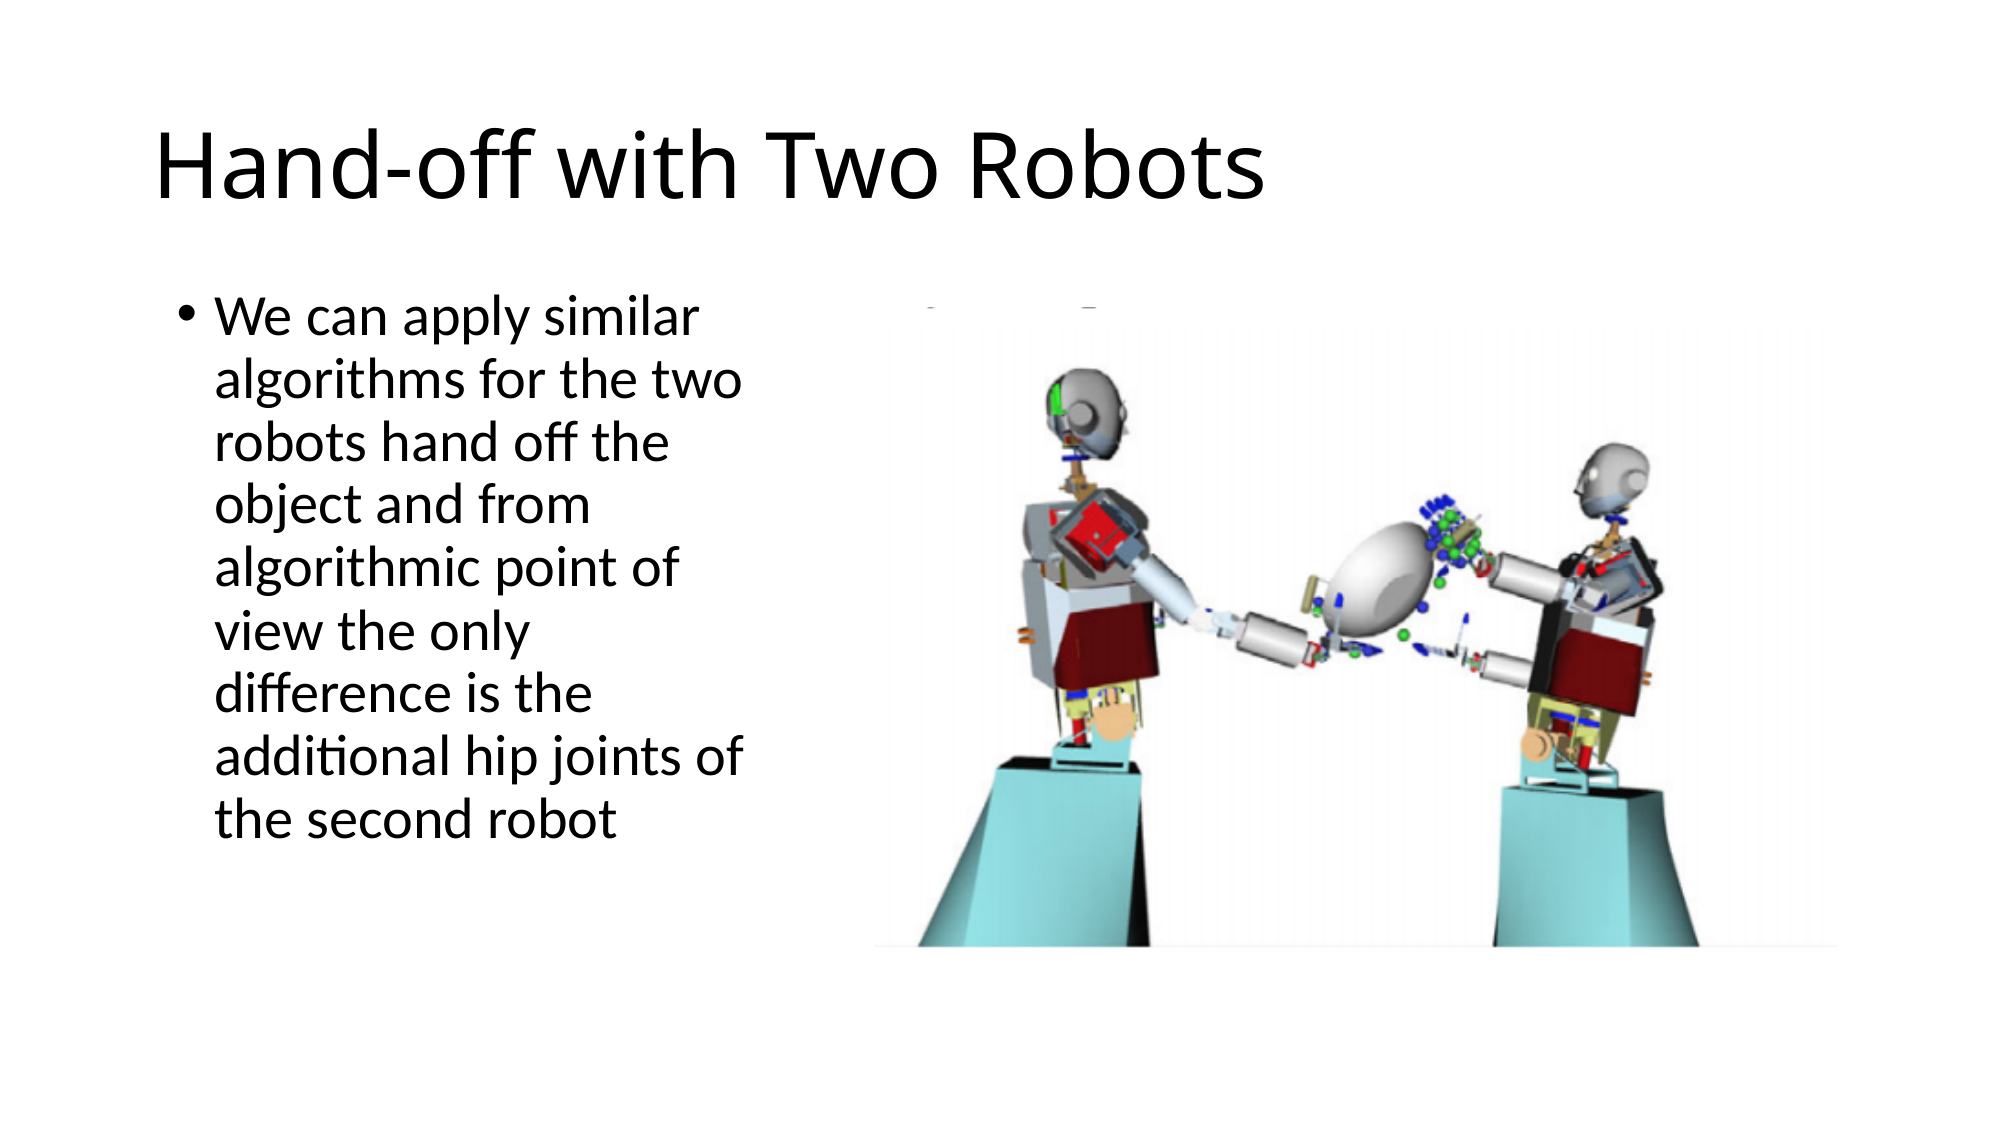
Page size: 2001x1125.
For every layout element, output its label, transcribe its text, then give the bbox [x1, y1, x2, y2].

picture [791, 307, 1906, 1006]
title Hand-off with Two Robots [137, 59, 1863, 278]
list We can apply similar algorithms for the two robots hand off the object and from algorithmic point of view the only difference is the additional hip joints of the second robot [161, 277, 775, 992]
